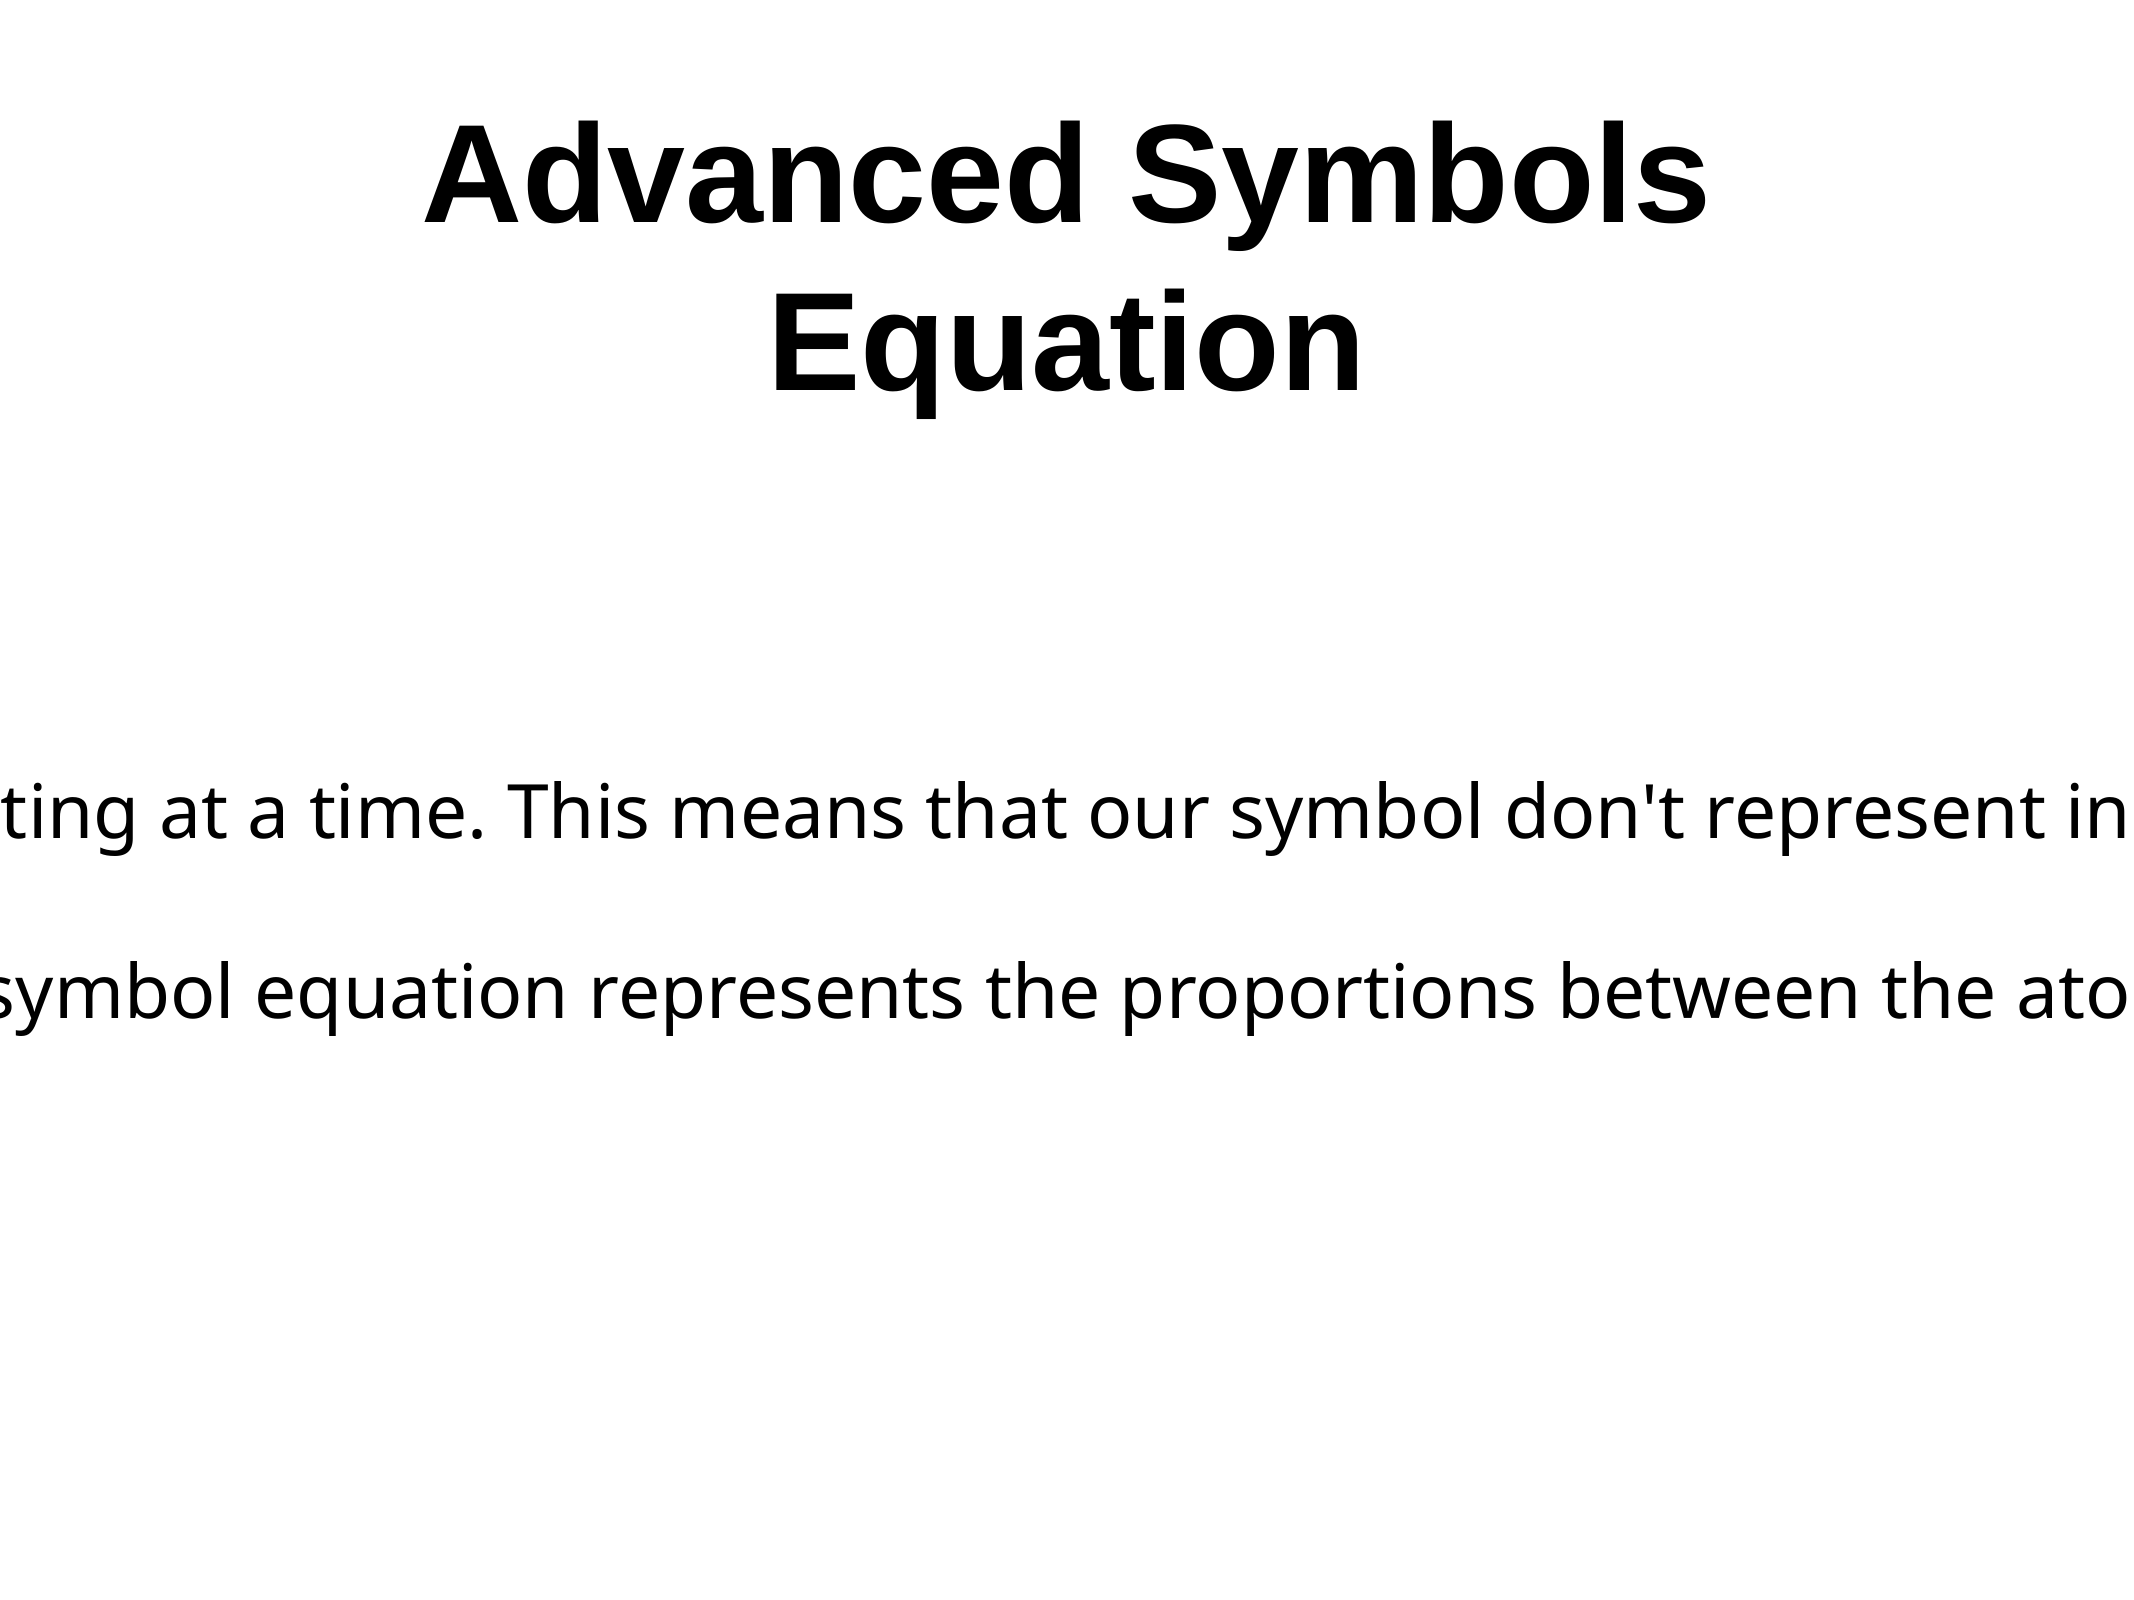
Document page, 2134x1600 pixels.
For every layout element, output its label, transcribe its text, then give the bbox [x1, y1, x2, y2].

title Advanced Symbols Equation [155, 72, 1978, 428]
text_box In real life reactions thousands of molecules are reacting at a time. This means that our symbol don't represent individual molecules any more but thousands of them. In this way our symbol equation represents the proportions between the atoms, or the ratio. [0, 755, 2134, 1132]
